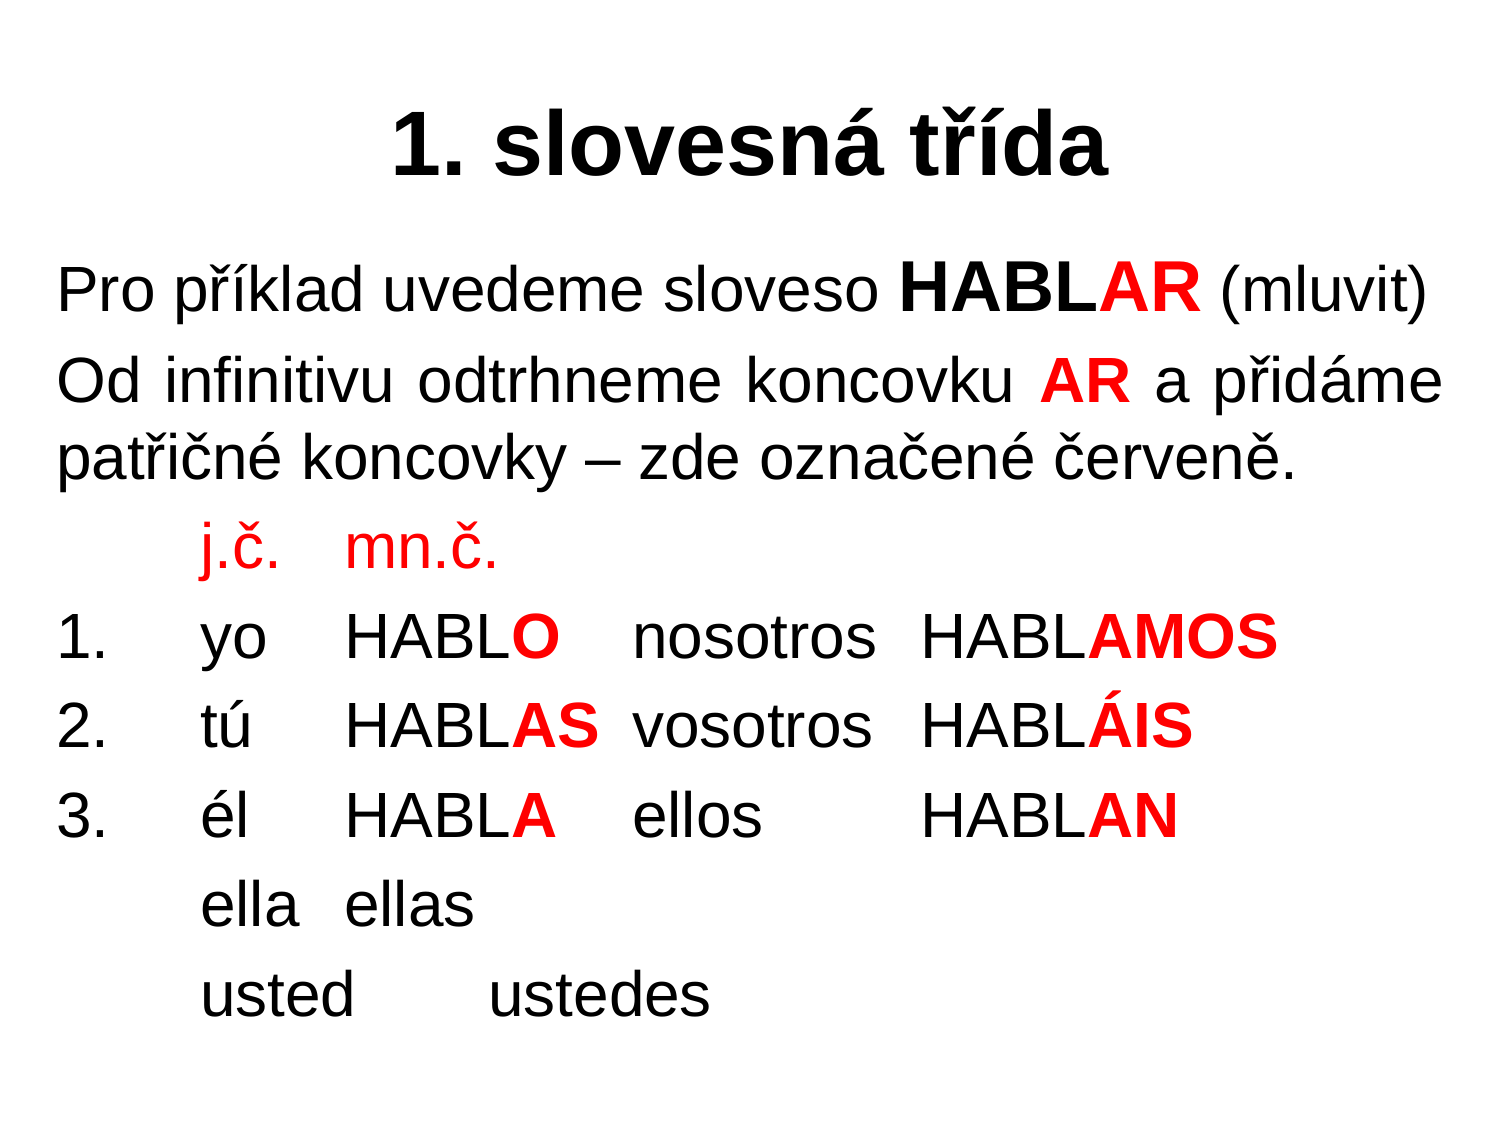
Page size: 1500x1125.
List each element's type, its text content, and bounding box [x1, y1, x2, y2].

title 1. slovesná třída [75, 45, 1425, 231]
list Pro příklad uvedeme sloveso HABLAR (mluvit) Od infinitivu odtrhneme koncovku AR a přidáme patřičné koncovky – zde označené červeně. j.č. mn.č. 1. yo HABLO nosotros HABLAMOS 2. tú HABLAS vosotros HABLÁIS 3. él HABLA ellos HABLAN ella ellas usted ustedes [41, 231, 1459, 1071]
